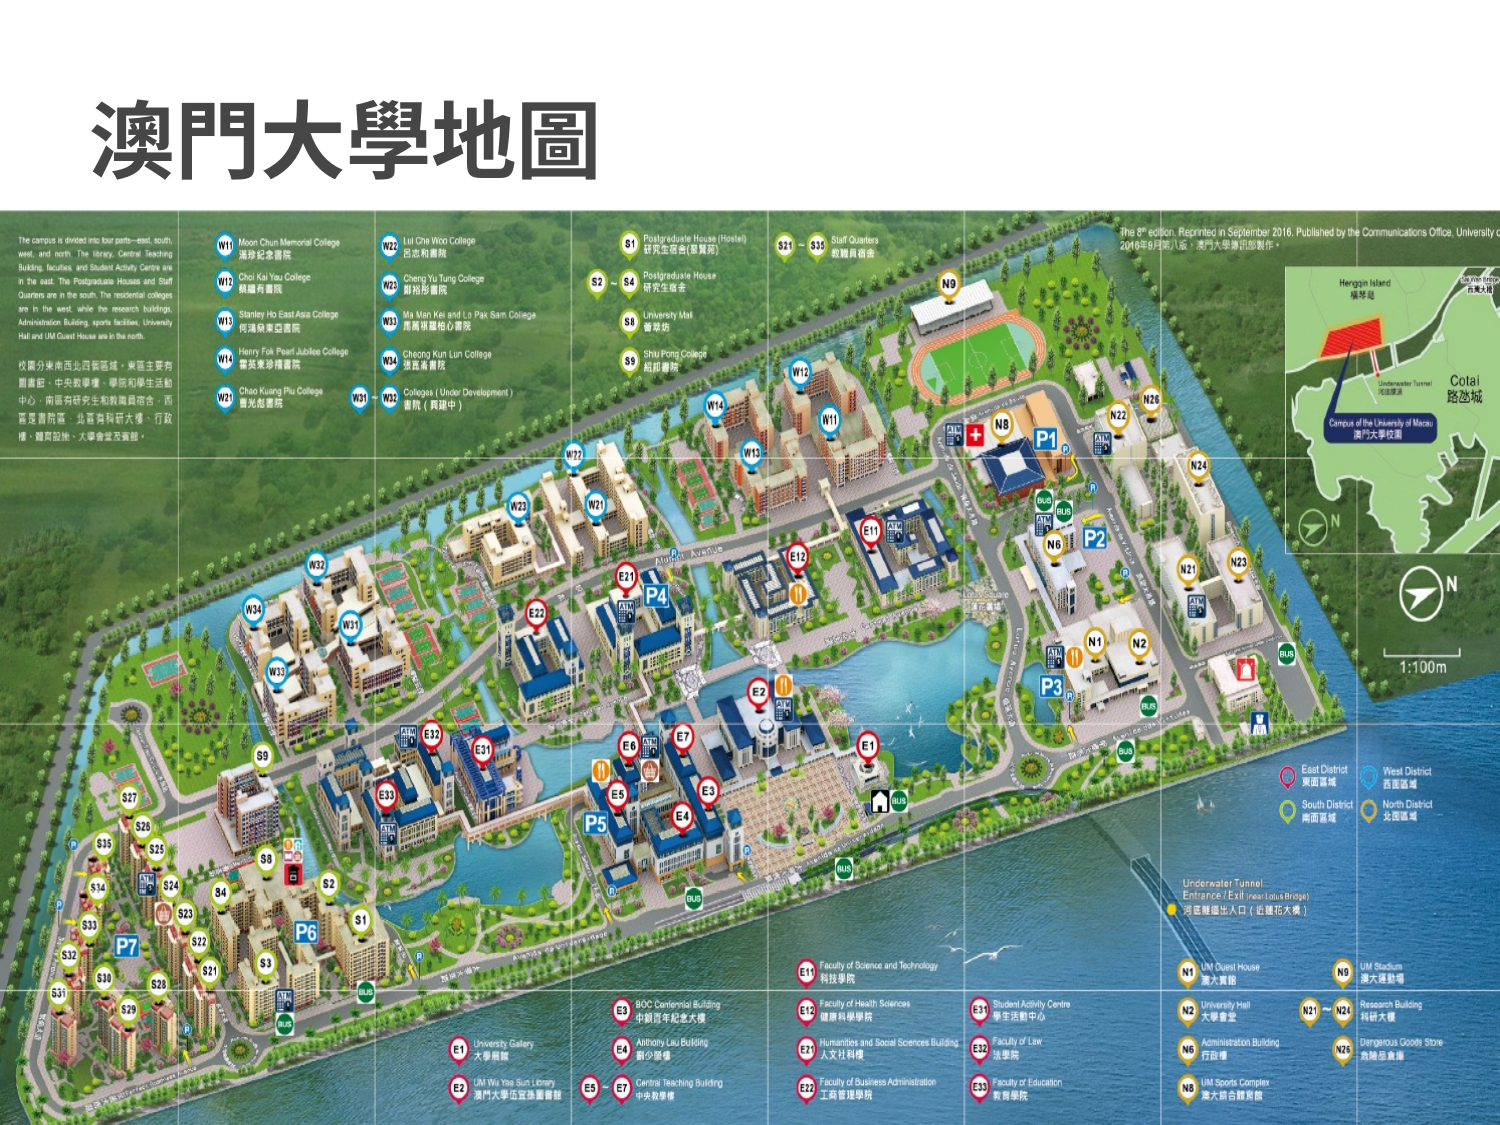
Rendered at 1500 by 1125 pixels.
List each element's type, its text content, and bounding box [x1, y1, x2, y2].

picture [0, 207, 1500, 1125]
title 澳門大學地圖 [75, 45, 1425, 207]
